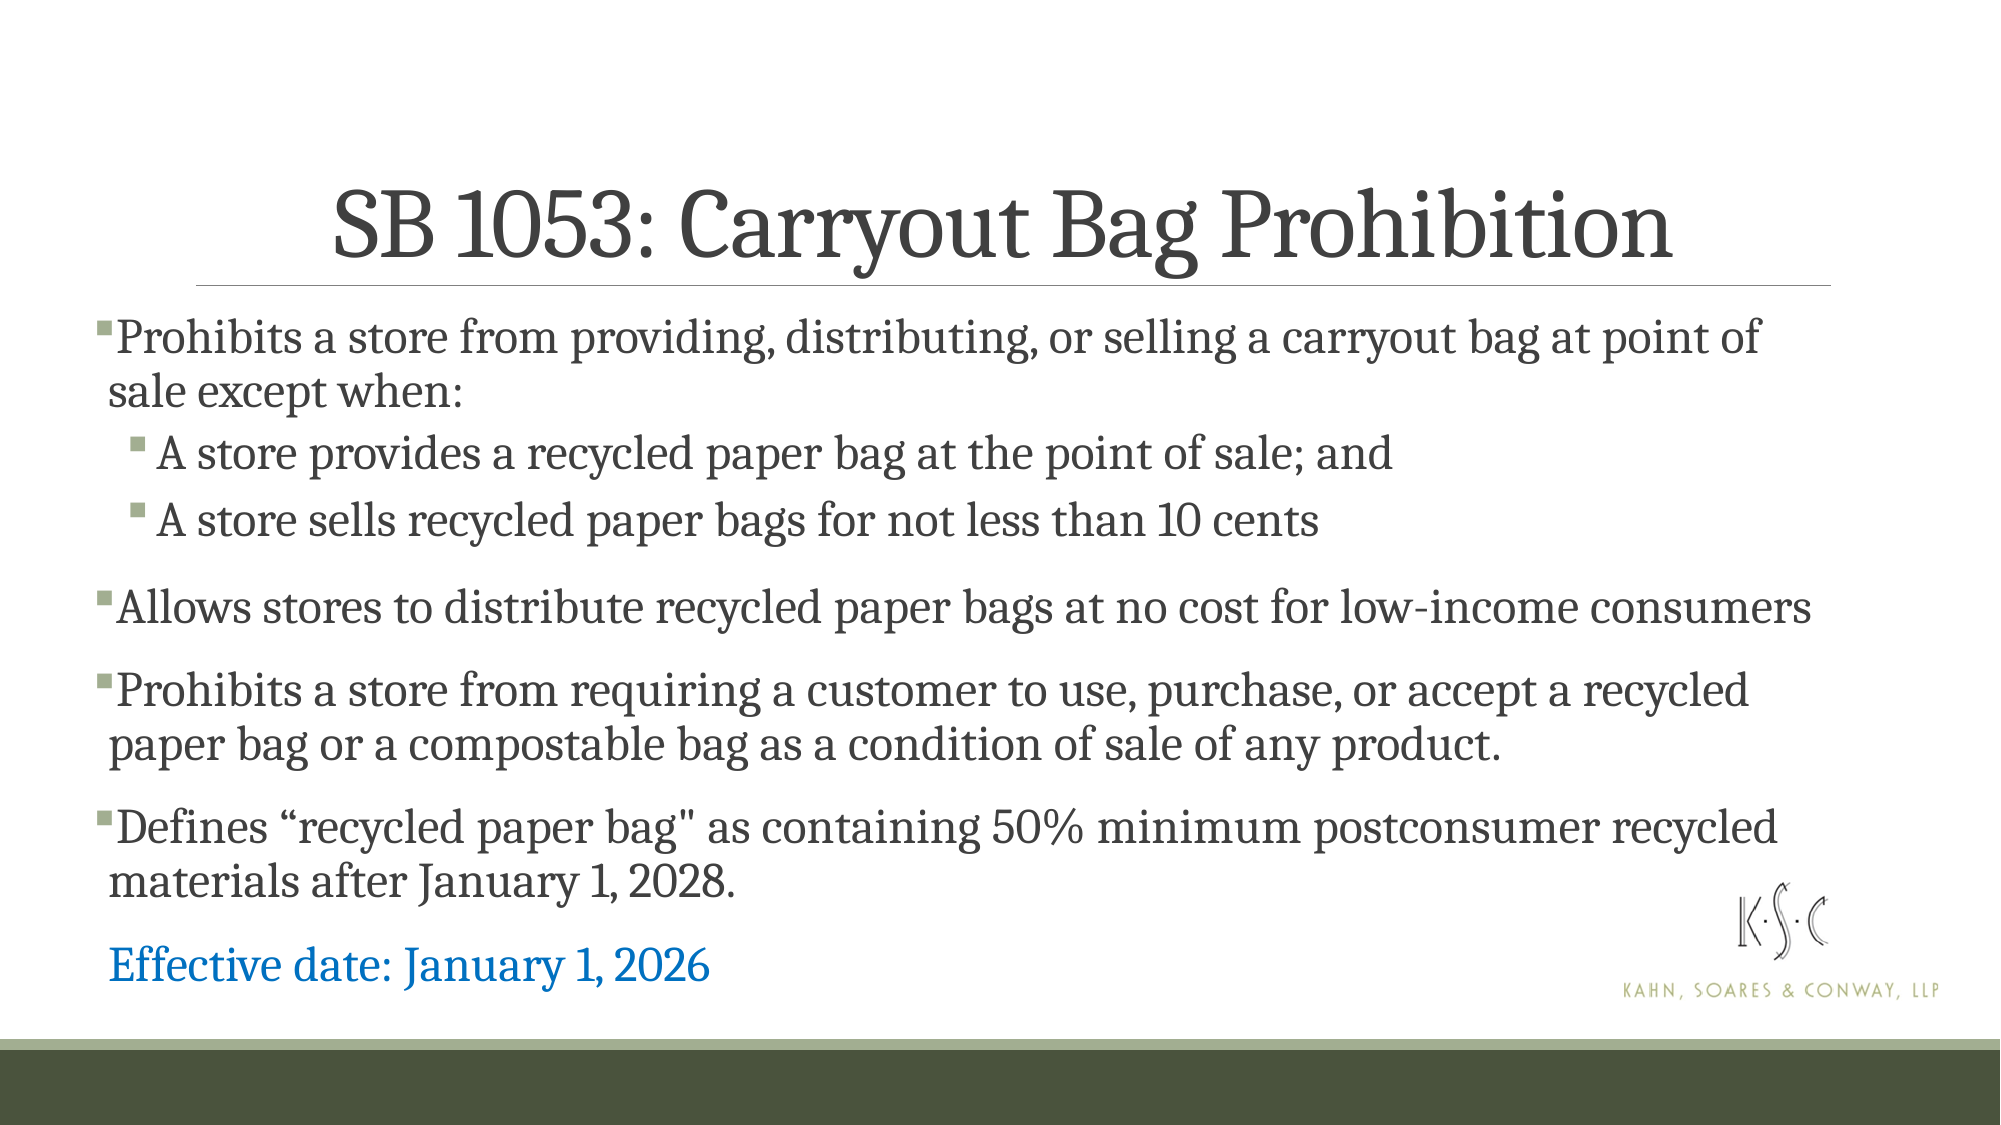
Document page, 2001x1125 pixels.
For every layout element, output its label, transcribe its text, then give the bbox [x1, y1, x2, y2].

picture [1830, 882, 1939, 1001]
title SB 1053: Carryout Bag Prohibition [180, 47, 1830, 285]
list Prohibits a store from providing, distributing, or selling a carryout bag at point of sale except when: A store provides a recycled paper bag at the point of sale; and A store sells recycled paper bags for not less than 10 cents Allows stores to distribute recycled paper bags at no cost for low-income consumers Prohibits a store from requiring a customer to use, purchase, or accept a recycled paper bag or a compostable bag as a condition of sale of any product. Defines “recycled paper bag" as containing 50% minimum postconsumer recycled materials after January 1, 2028. Effective date: January 1, 2026 [93, 302, 1830, 1027]
